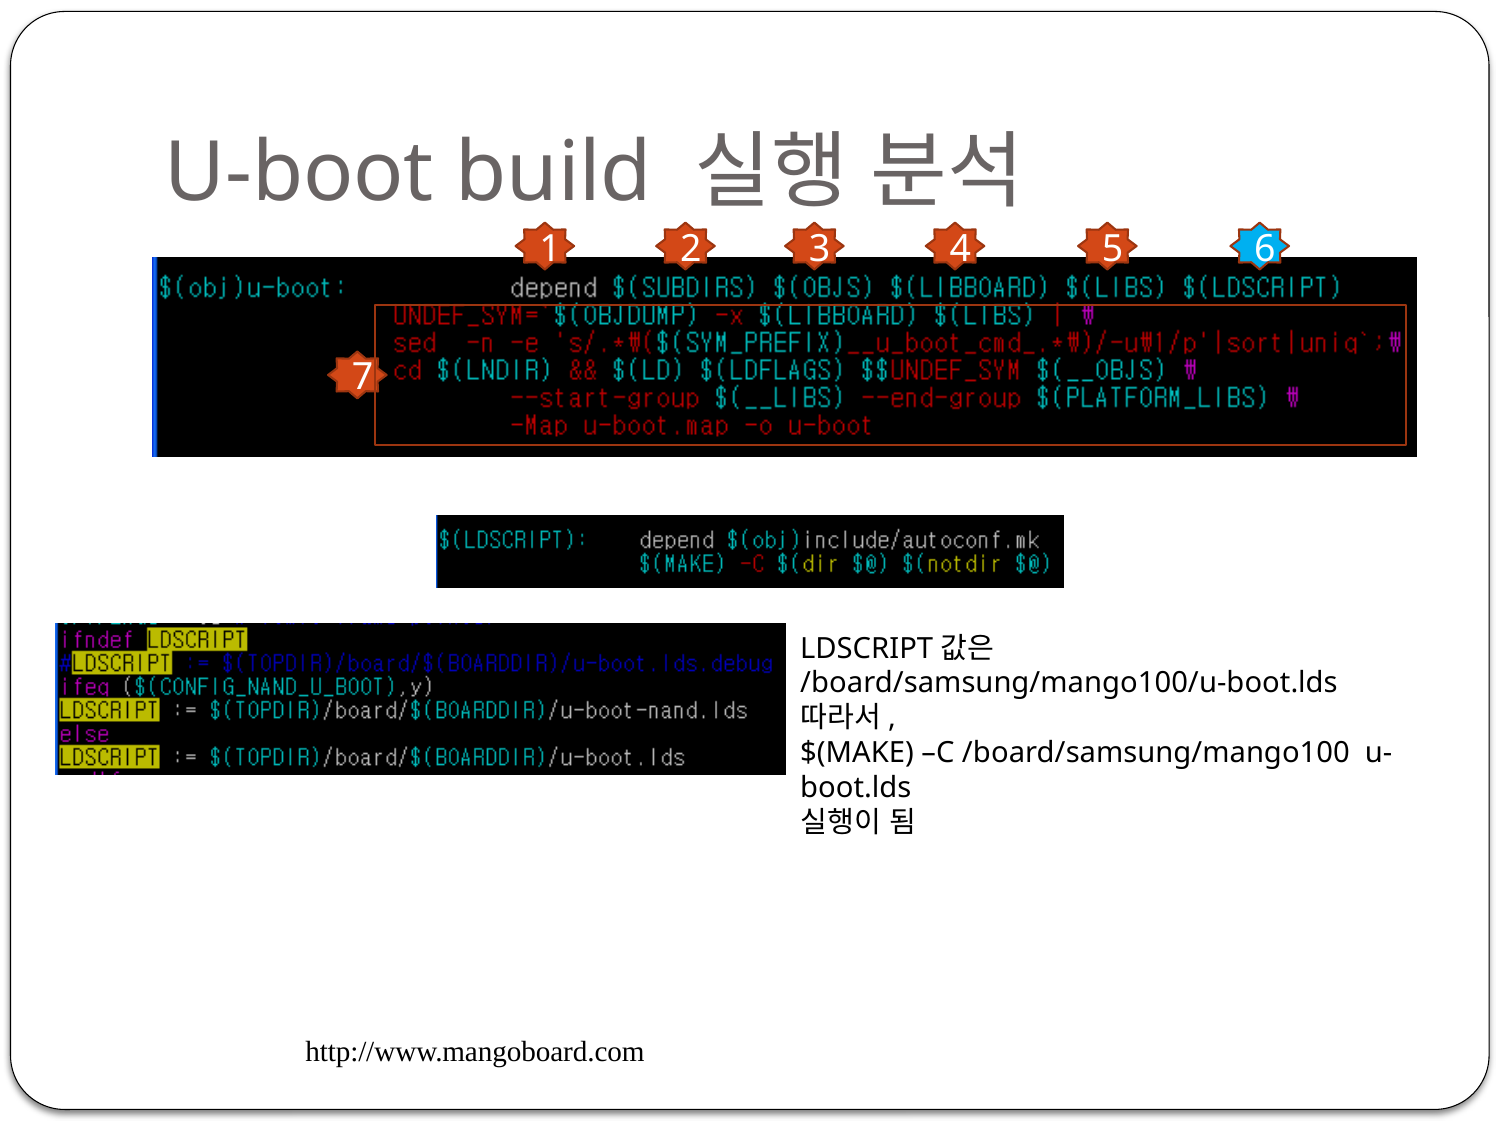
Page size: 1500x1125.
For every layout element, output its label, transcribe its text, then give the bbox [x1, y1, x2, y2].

text_box 3 [784, 221, 845, 255]
text_box 1 [514, 221, 576, 255]
text_box 4 [924, 221, 986, 255]
text_box 2 [655, 221, 716, 255]
text_box 6 [1229, 221, 1291, 255]
picture [152, 257, 1417, 458]
text_box LDSCRIPT값은 /board/samsung/mango100/u-boot.lds 따라서, $(MAKE) –C /board/samsung/mango100 u-boot.lds 실행이 됨 [785, 621, 1500, 846]
picture [55, 623, 786, 776]
picture [436, 514, 1064, 588]
footer http://www.mangoboard.com [150, 1012, 800, 1088]
title U-boot build 실행 분석 [150, 45, 1425, 233]
text_box 5 [1077, 221, 1138, 255]
